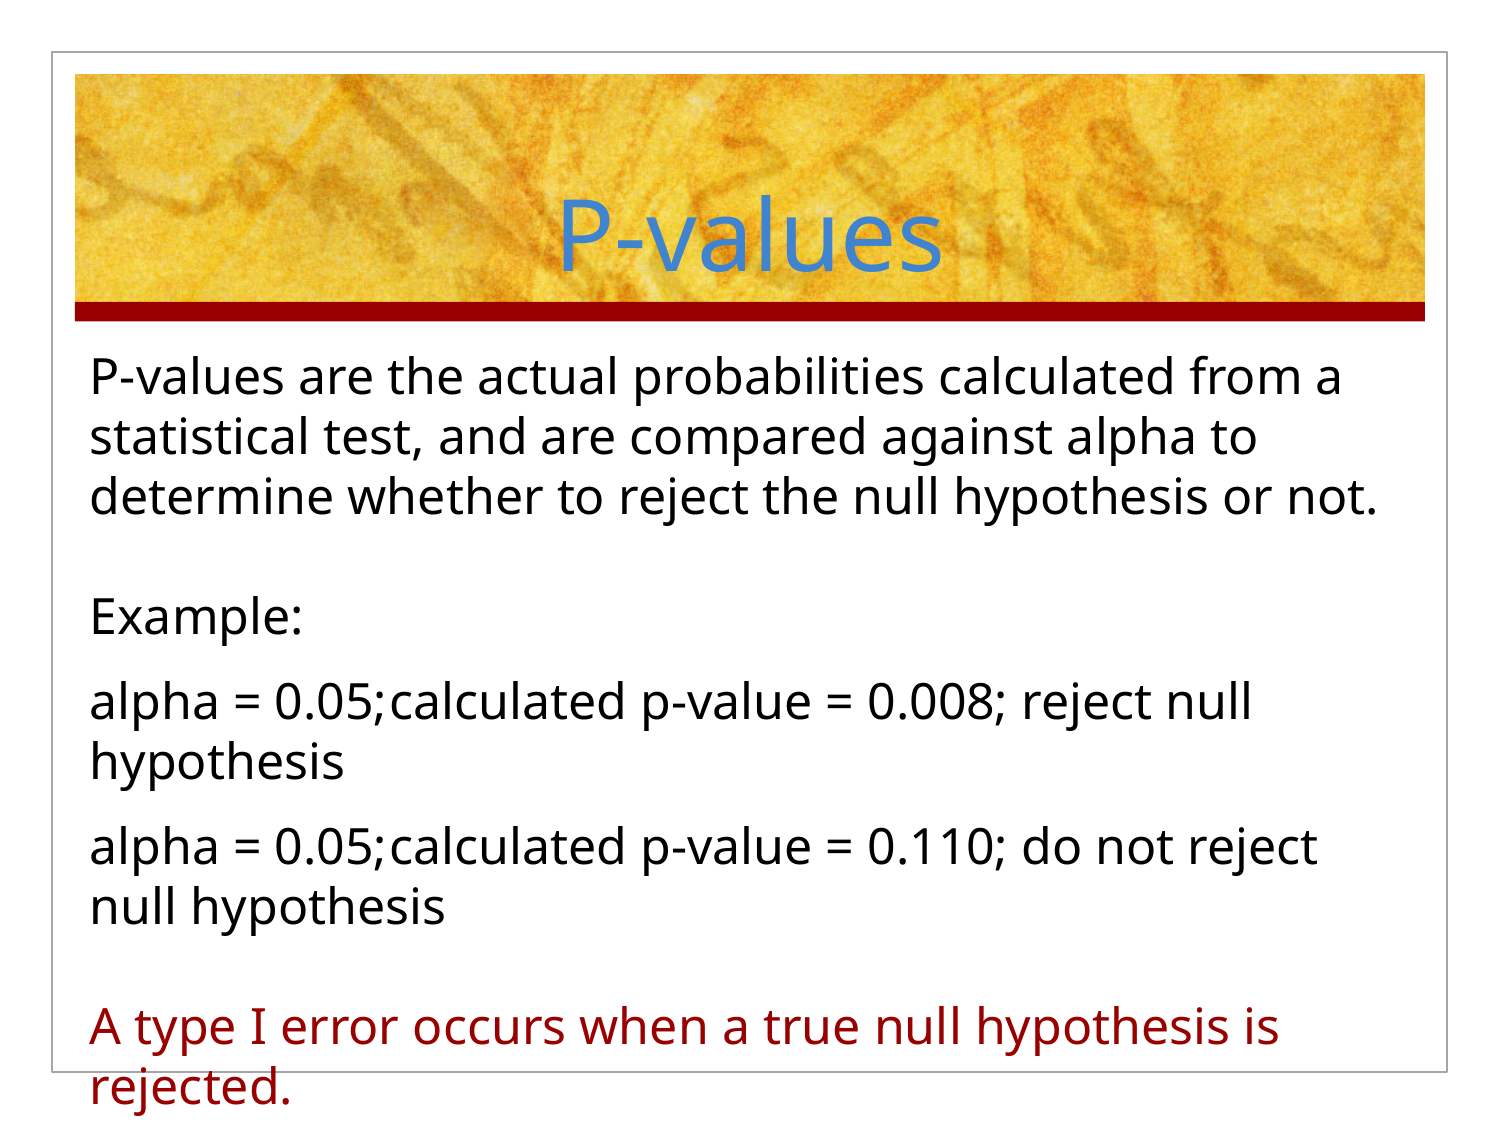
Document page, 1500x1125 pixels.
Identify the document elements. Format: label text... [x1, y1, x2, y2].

text_box P-values are the actual probabilities calculated from a statistical test, and are compared against alpha to determine whether to reject the null hypothesis or not. Example: alpha = 0.05; calculated p-value = 0.008; reject null hypothesis alpha = 0.05; calculated p-value = 0.110; do not reject null hypothesis A type I error occurs when a true null hypothesis is rejected. [74, 337, 1425, 1123]
title P-values [108, 74, 1392, 292]
picture [75, 74, 1425, 301]
